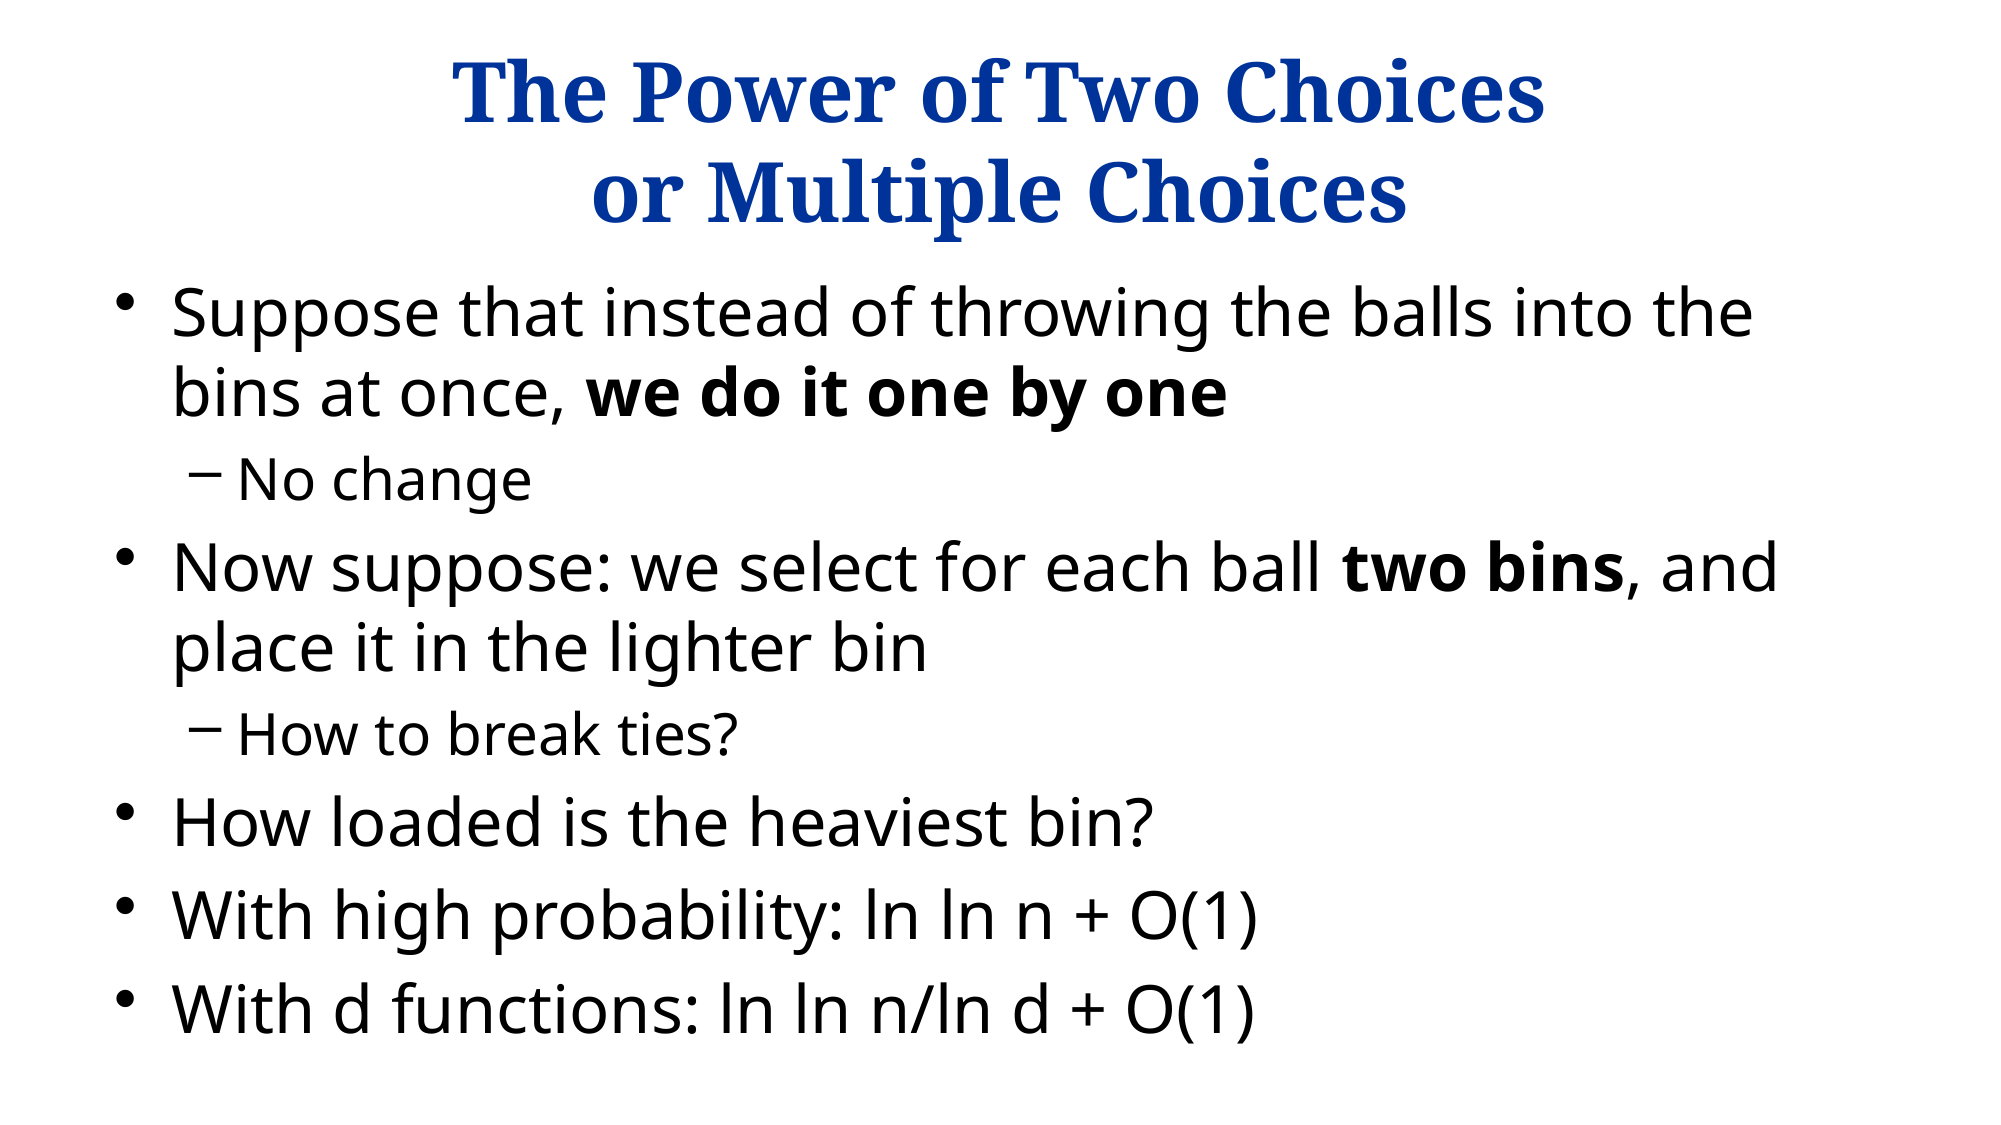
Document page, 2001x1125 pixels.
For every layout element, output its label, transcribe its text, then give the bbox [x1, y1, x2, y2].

list Suppose that instead of throwing the balls into the bins at once, we do it one by one No change Now suppose: we select for each ball two bins, and place it in the lighter bin How to break ties? How loaded is the heaviest bin? With high probability: ln ln n + O(1) With d functions: ln ln n/ln d + O(1) [99, 262, 1900, 1005]
title The Power of Two Choices or Multiple Choices [99, 45, 1900, 233]
